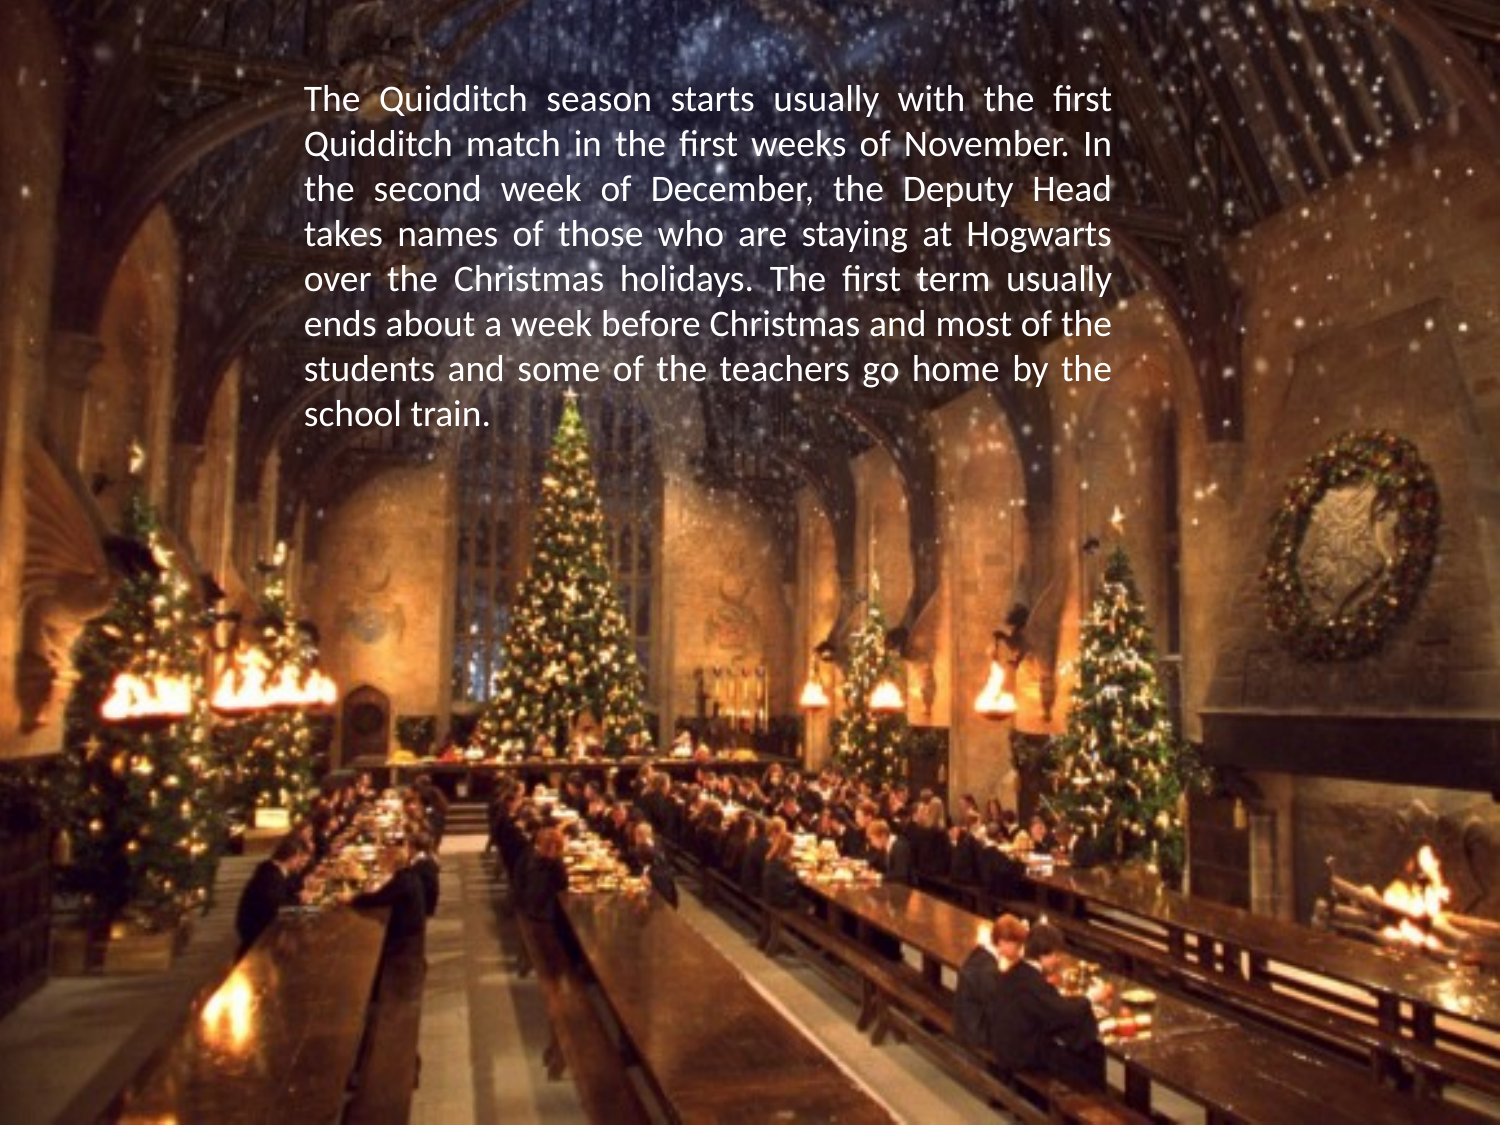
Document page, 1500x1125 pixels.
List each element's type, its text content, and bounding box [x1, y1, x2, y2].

text_box The Quidditch season starts usually with the first Quidditch match in the first weeks of November. In the second week of December, the Deputy Head takes names of those who are staying at Hogwarts over the Christmas holidays. The first term usually ends about a week before Christmas and most of the students and some of the teachers go home by the school train. [289, 66, 1128, 442]
picture [0, 0, 1500, 1125]
